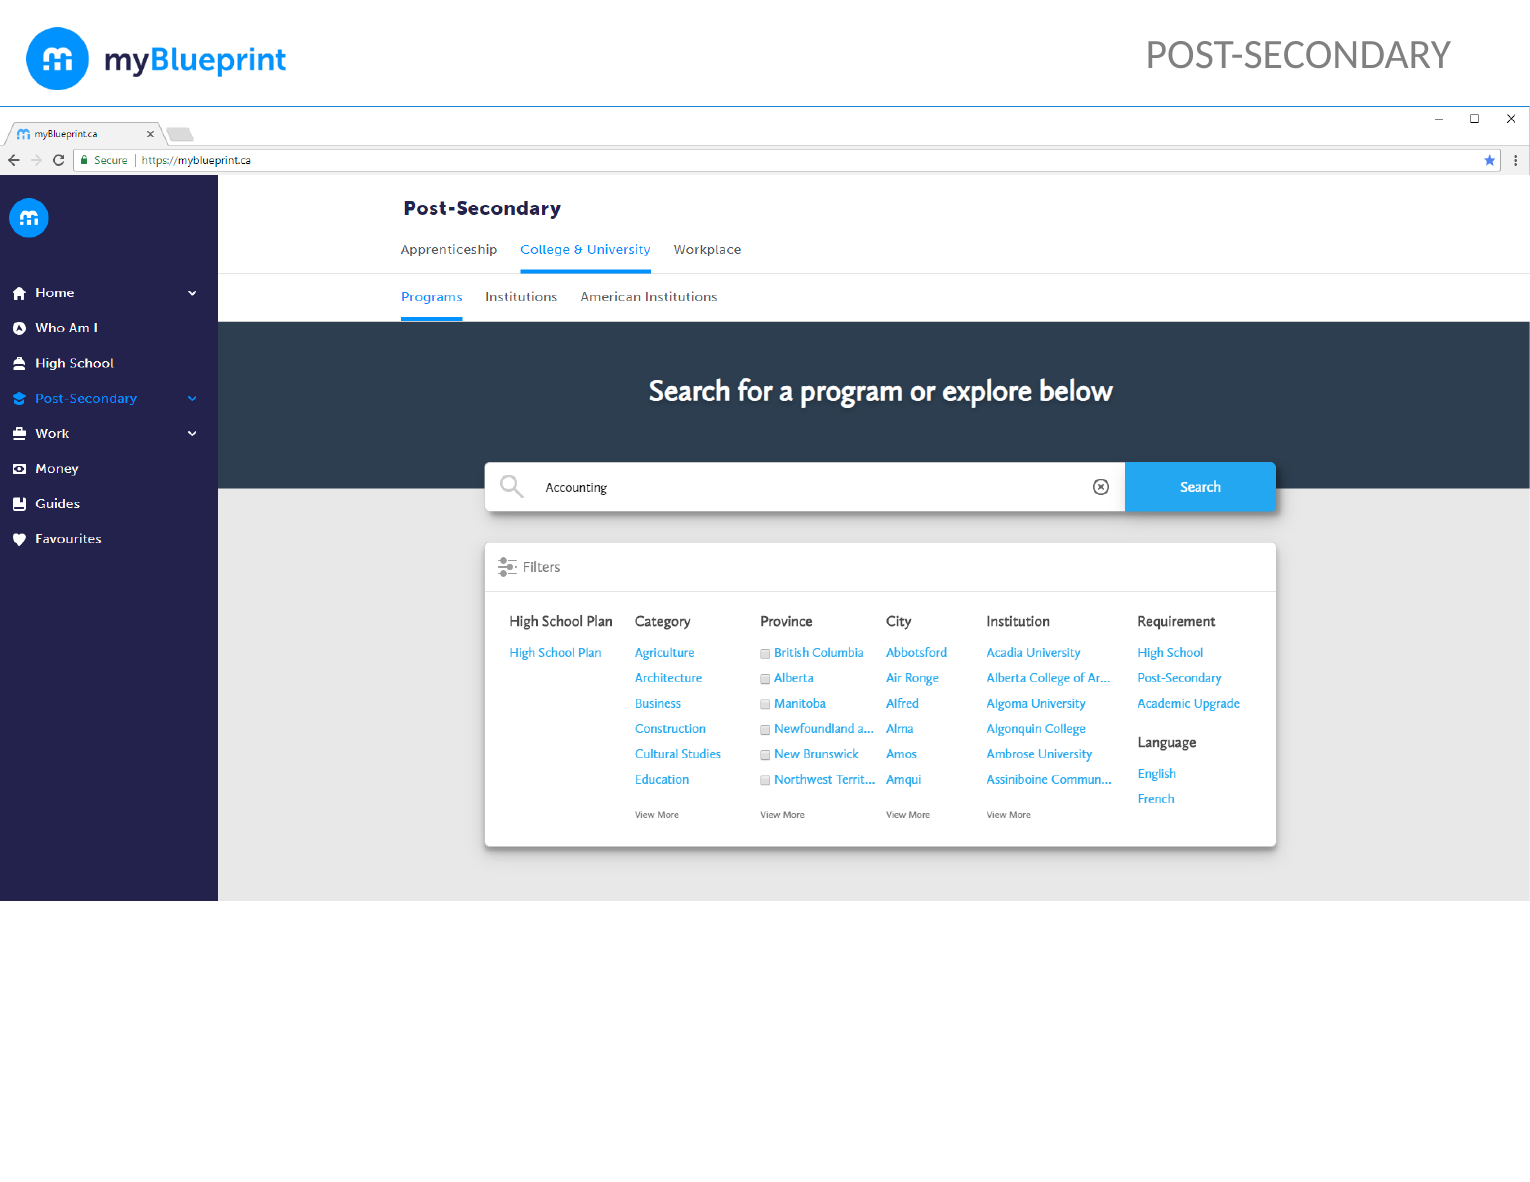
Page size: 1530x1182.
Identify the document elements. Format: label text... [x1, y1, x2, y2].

text_box POST-SECONDARY [1130, 19, 1467, 84]
picture [0, 106, 1530, 901]
picture [26, 27, 286, 90]
